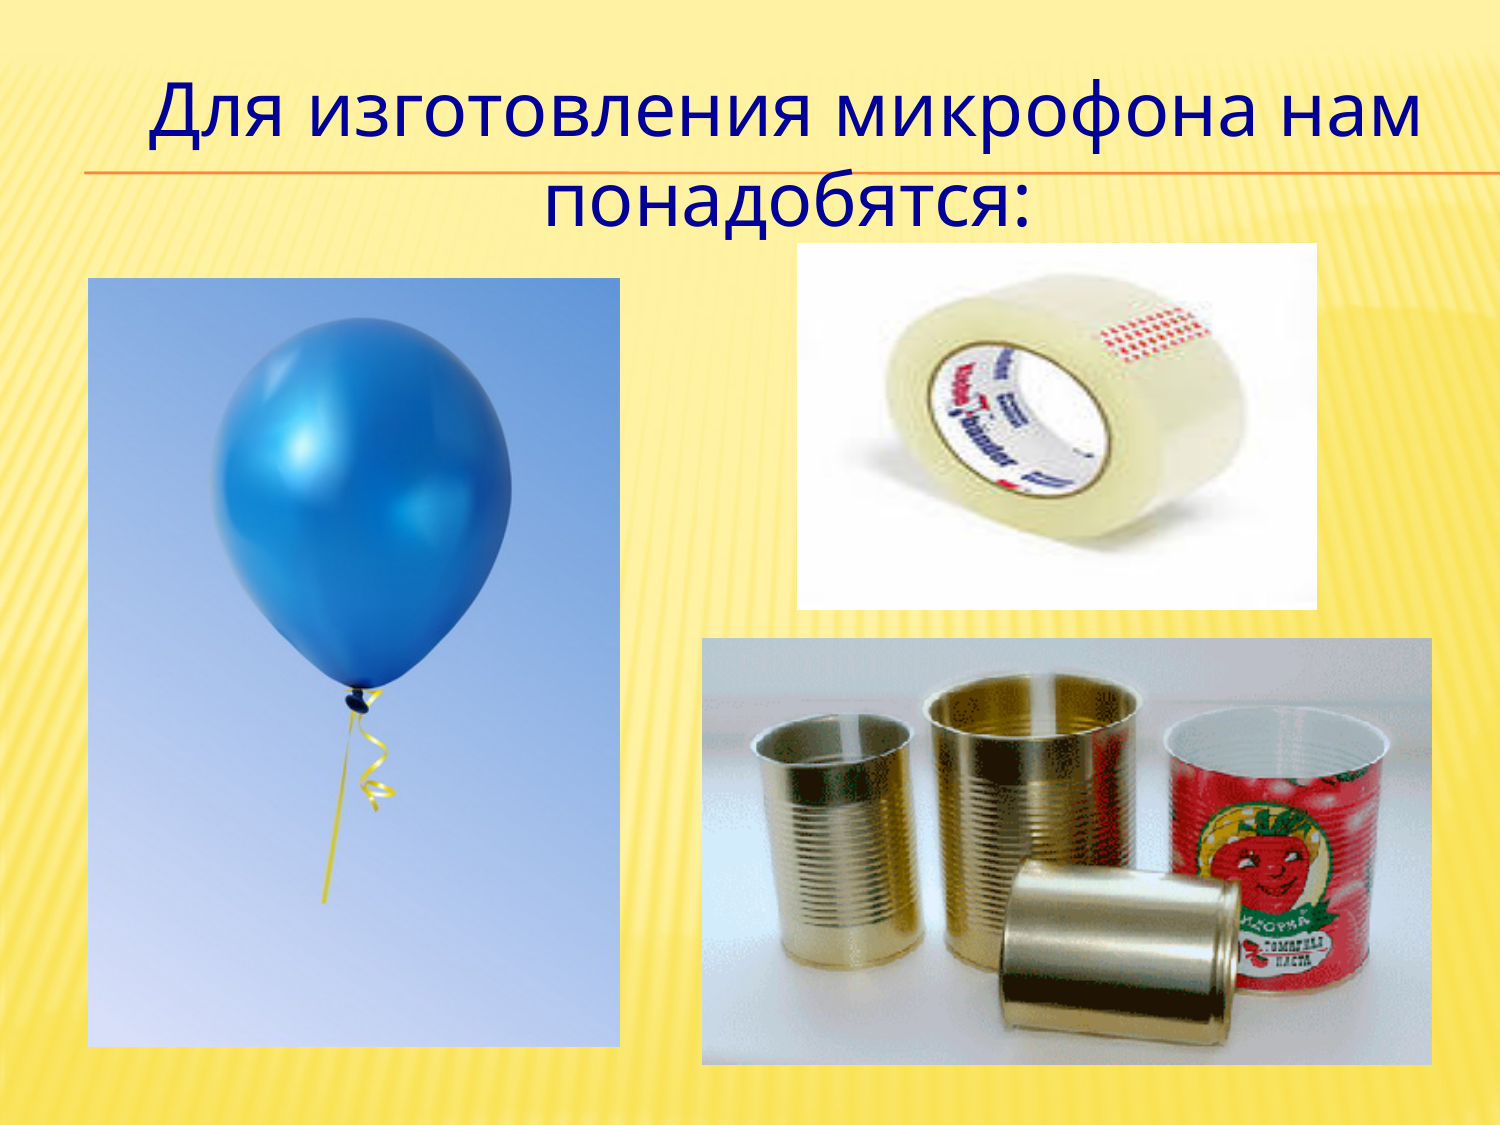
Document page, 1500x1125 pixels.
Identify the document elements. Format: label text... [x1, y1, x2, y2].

title Для изготовления микрофона нам понадобятся: [100, 90, 1475, 213]
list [88, 278, 621, 1048]
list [702, 638, 1433, 1066]
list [796, 243, 1318, 610]
